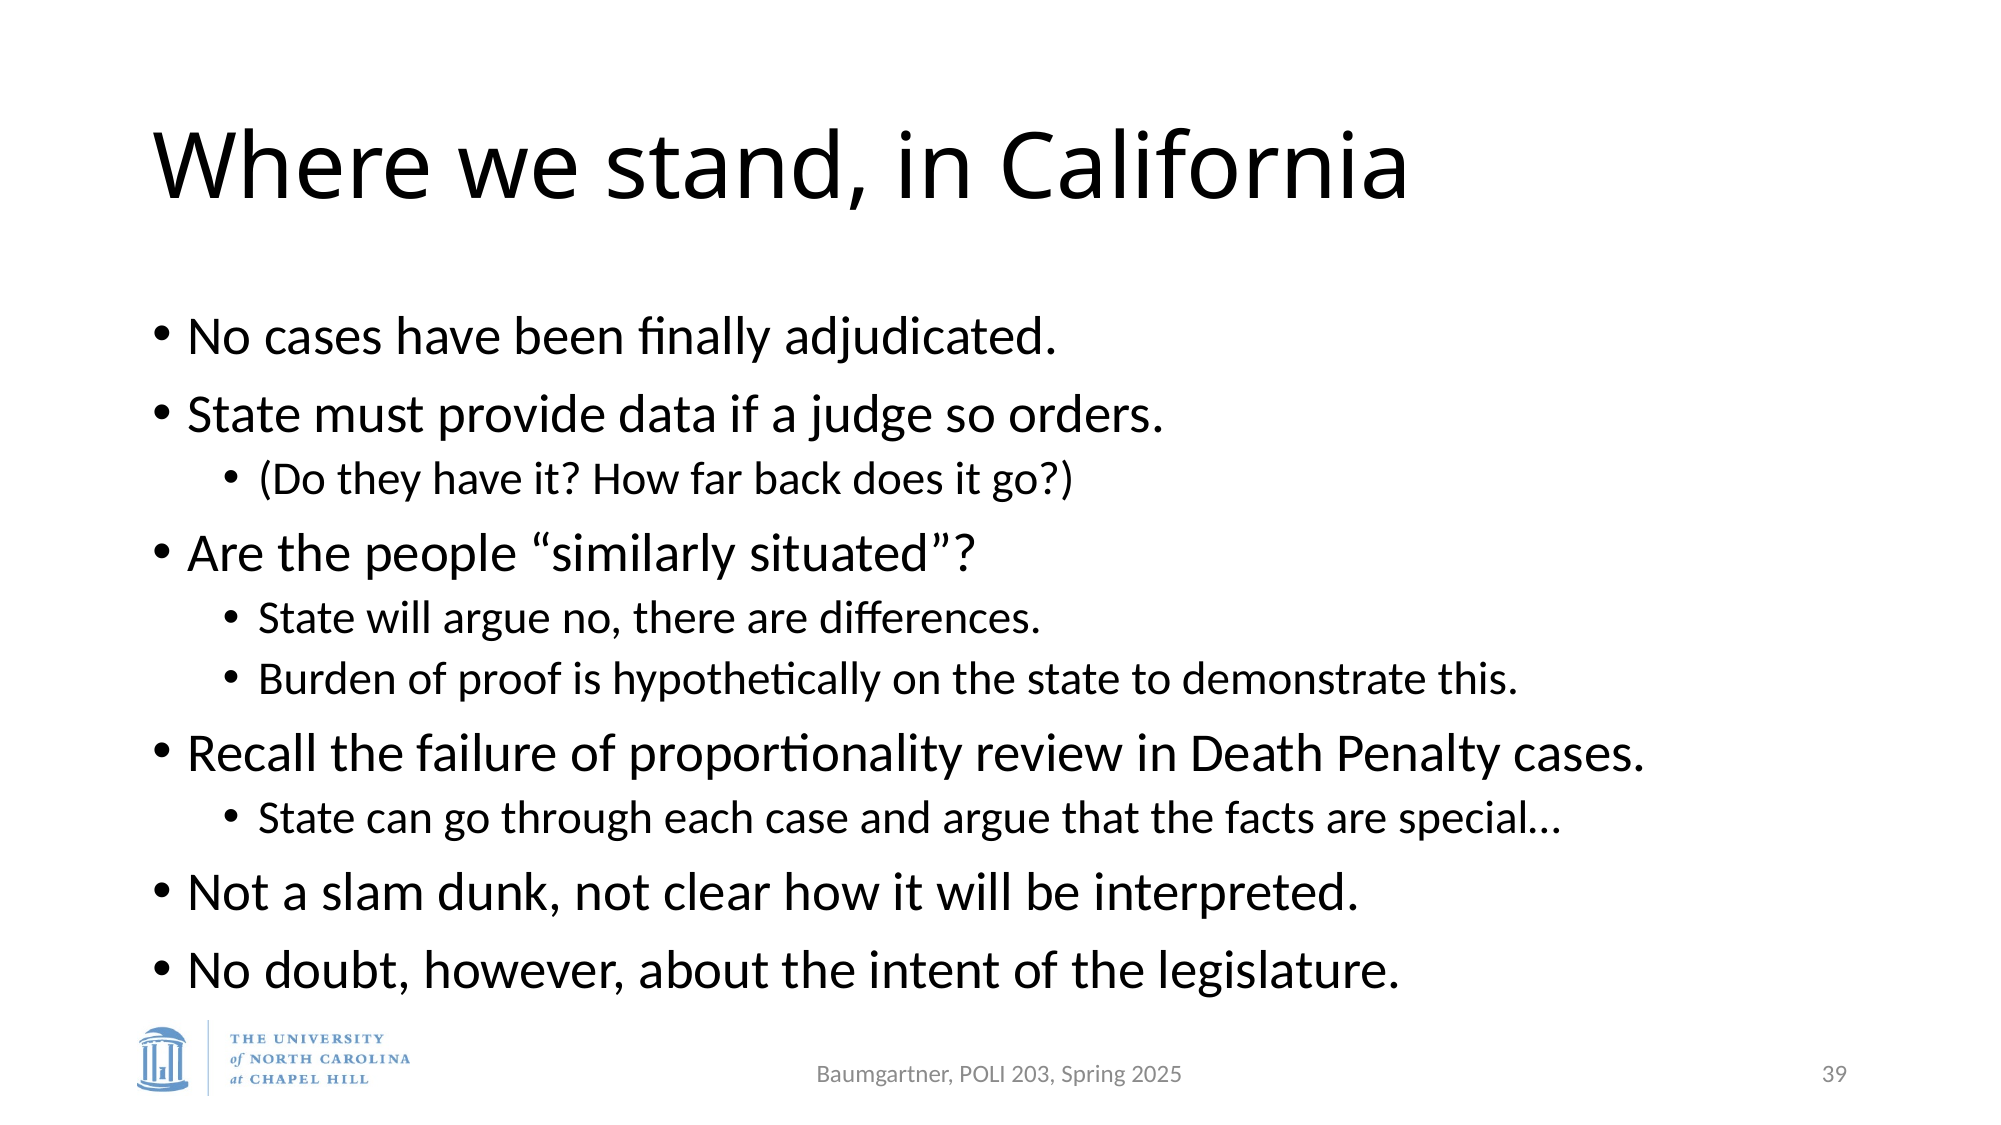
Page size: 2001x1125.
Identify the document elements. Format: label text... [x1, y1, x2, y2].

slide_number 39 [1412, 1042, 1863, 1103]
footer Baumgartner, POLI 203, Spring 2025 [662, 1042, 1338, 1103]
picture [137, 1020, 410, 1096]
title Where we stand, in California [137, 59, 1863, 278]
list No cases have been finally adjudicated. State must provide data if a judge so orders. (Do they have it? How far back does it go?) Are the people “similarly situated”? State will argue no, there are differences. Burden of proof is hypothetically on the state to demonstrate this. Recall the failure of proportionality review in Death Penalty cases. State can go through each case and argue that the facts are special… Not a slam dunk, not clear how it will be interpreted. No doubt, however, about the intent of the legislature. [137, 299, 1863, 1014]
